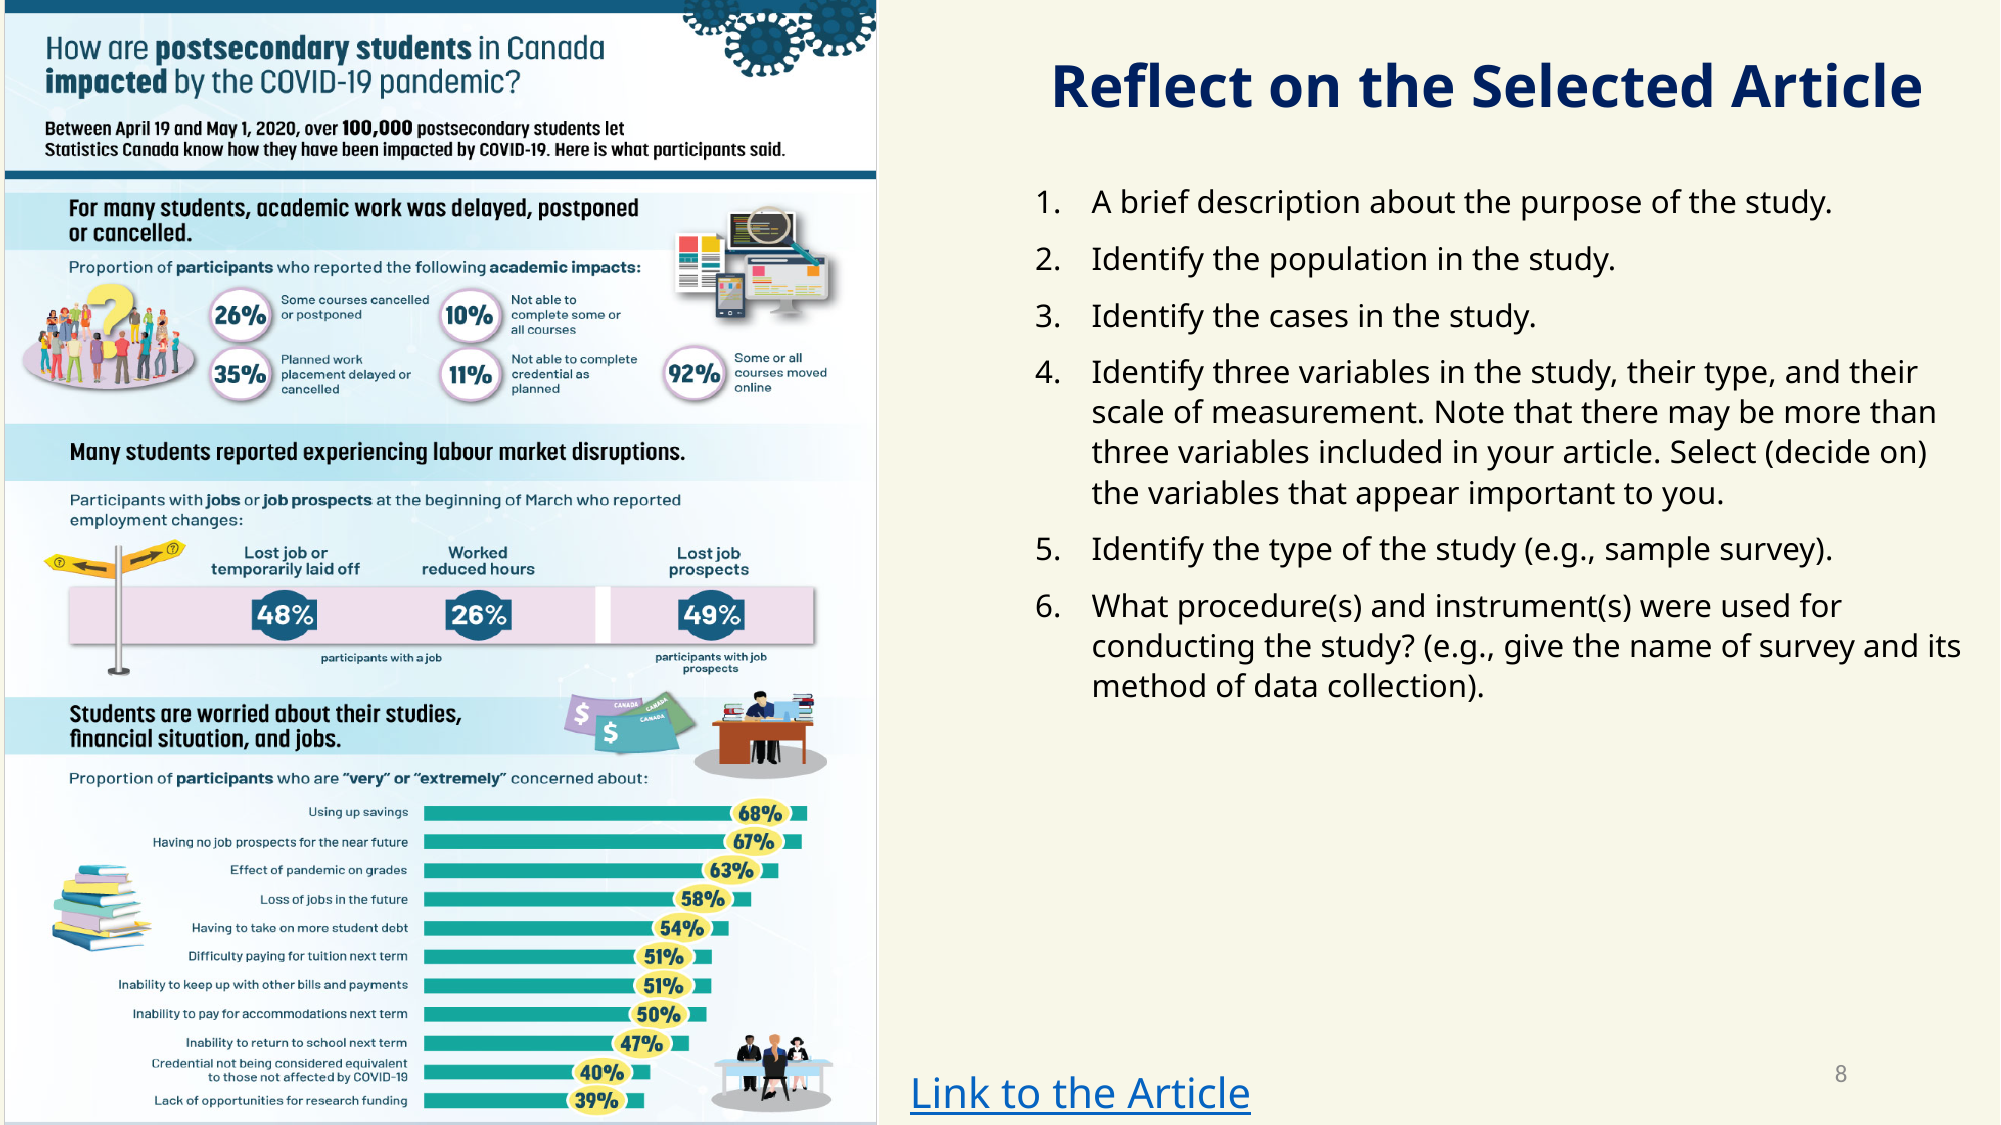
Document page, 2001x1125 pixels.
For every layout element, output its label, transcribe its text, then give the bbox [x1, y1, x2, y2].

slide_number 8 [1412, 1042, 1863, 1103]
text_box A brief description about the purpose of the study. Identify the population in the study. Identify the cases in the study. Identify three variables in the study, their type, and their scale of measurement. Note that there may be more than three variables included in your article. Select (decide on) the variables that appear important to you. Identify the type of the study (e.g., sample survey). What procedure(s) and instrument(s) were used for conducting the study? (e.g., give the name of survey and its method of data collection). [1020, 169, 1995, 712]
text_box [879, 191, 1983, 927]
picture [4, 0, 879, 1125]
text_box Reflect on the Selected Article [979, 42, 1996, 127]
text_box Link to the Article [894, 1059, 1396, 1125]
